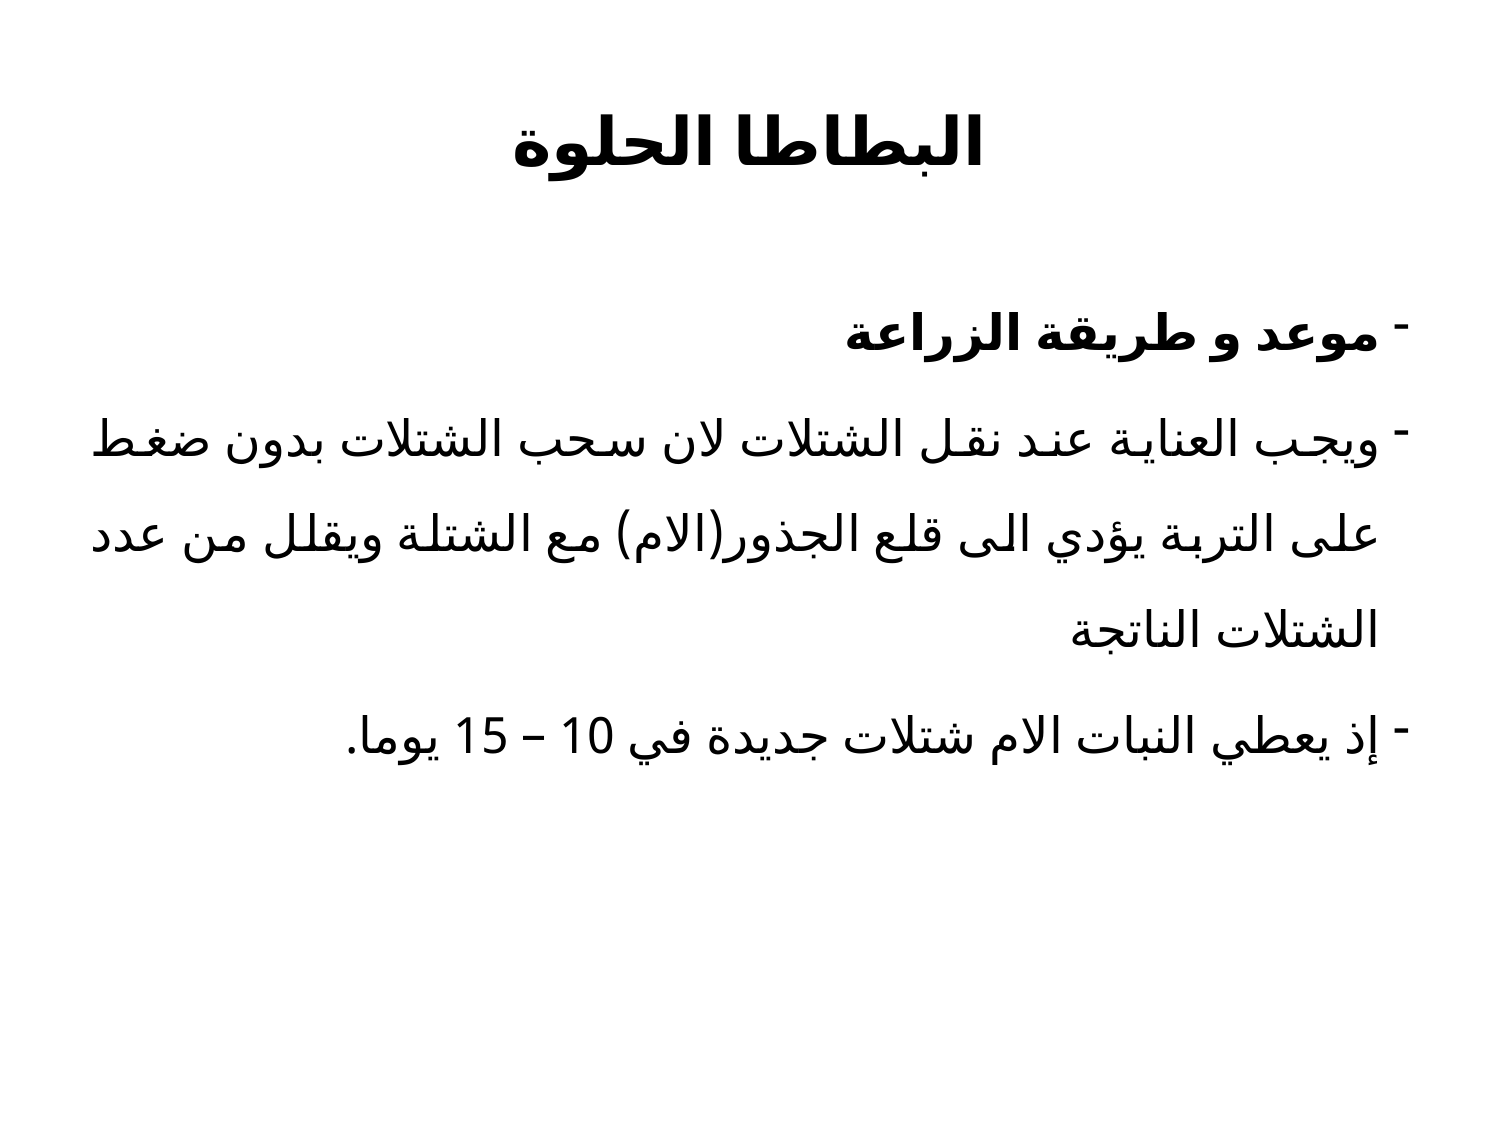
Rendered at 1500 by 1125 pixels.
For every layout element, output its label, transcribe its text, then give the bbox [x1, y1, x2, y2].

list موعد و طريقة الزراعة ويجب العناية عند نقل الشتلات لان سحب الشتلات بدون ضغط على التربة يؤدي الى قلع الجذور(الام) مع الشتلة ويقلل من عدد الشتلات الناتجة إذ يعطي النبات الام شتلات جديدة في 10 – 15 يوما. [75, 262, 1425, 1005]
title البطاطا الحلوة [75, 45, 1425, 233]
